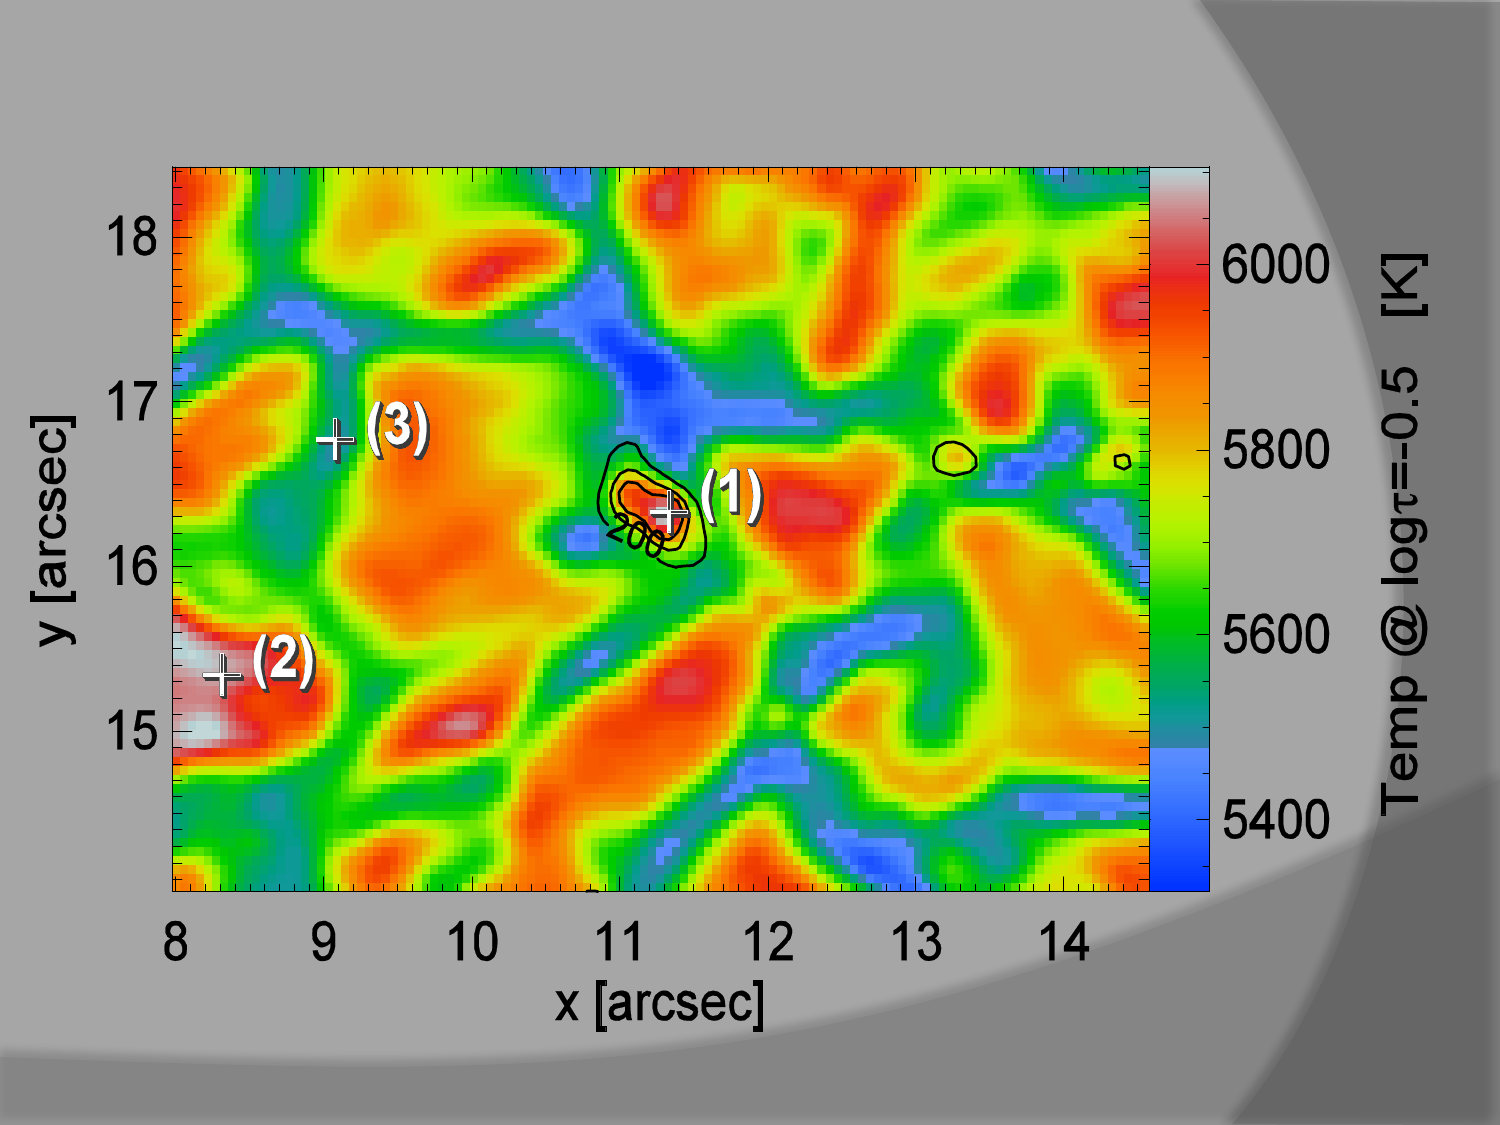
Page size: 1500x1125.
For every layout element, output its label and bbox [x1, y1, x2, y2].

picture [0, 159, 1500, 1032]
